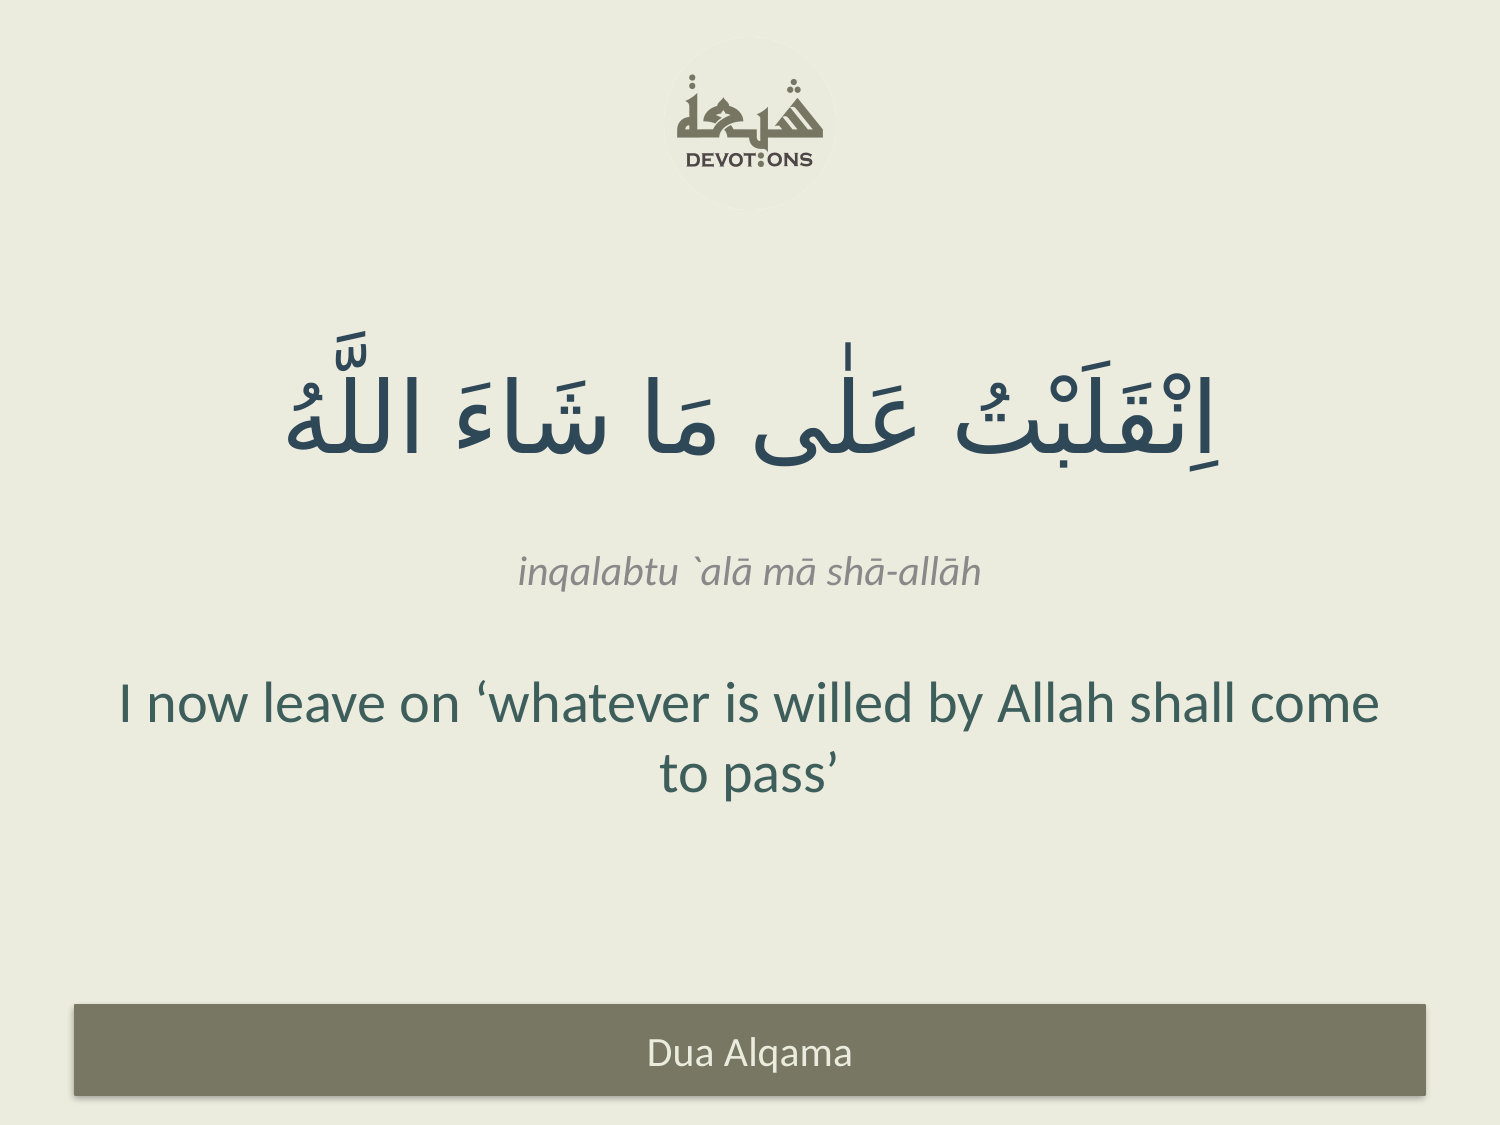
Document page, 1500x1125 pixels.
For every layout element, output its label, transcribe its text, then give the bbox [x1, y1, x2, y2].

text_box Dua Alqama [631, 1017, 868, 1083]
text_box اِنْقَلَبْتُ عَلٰى مَا شَاءَ اللَّهُ inqalabtu `alā mā shā-allāh I now leave on ‘whatever is willed by Allah shall come to pass’ [74, 346, 1425, 811]
picture [656, 29, 844, 218]
text_box [74, 1004, 1426, 1096]
